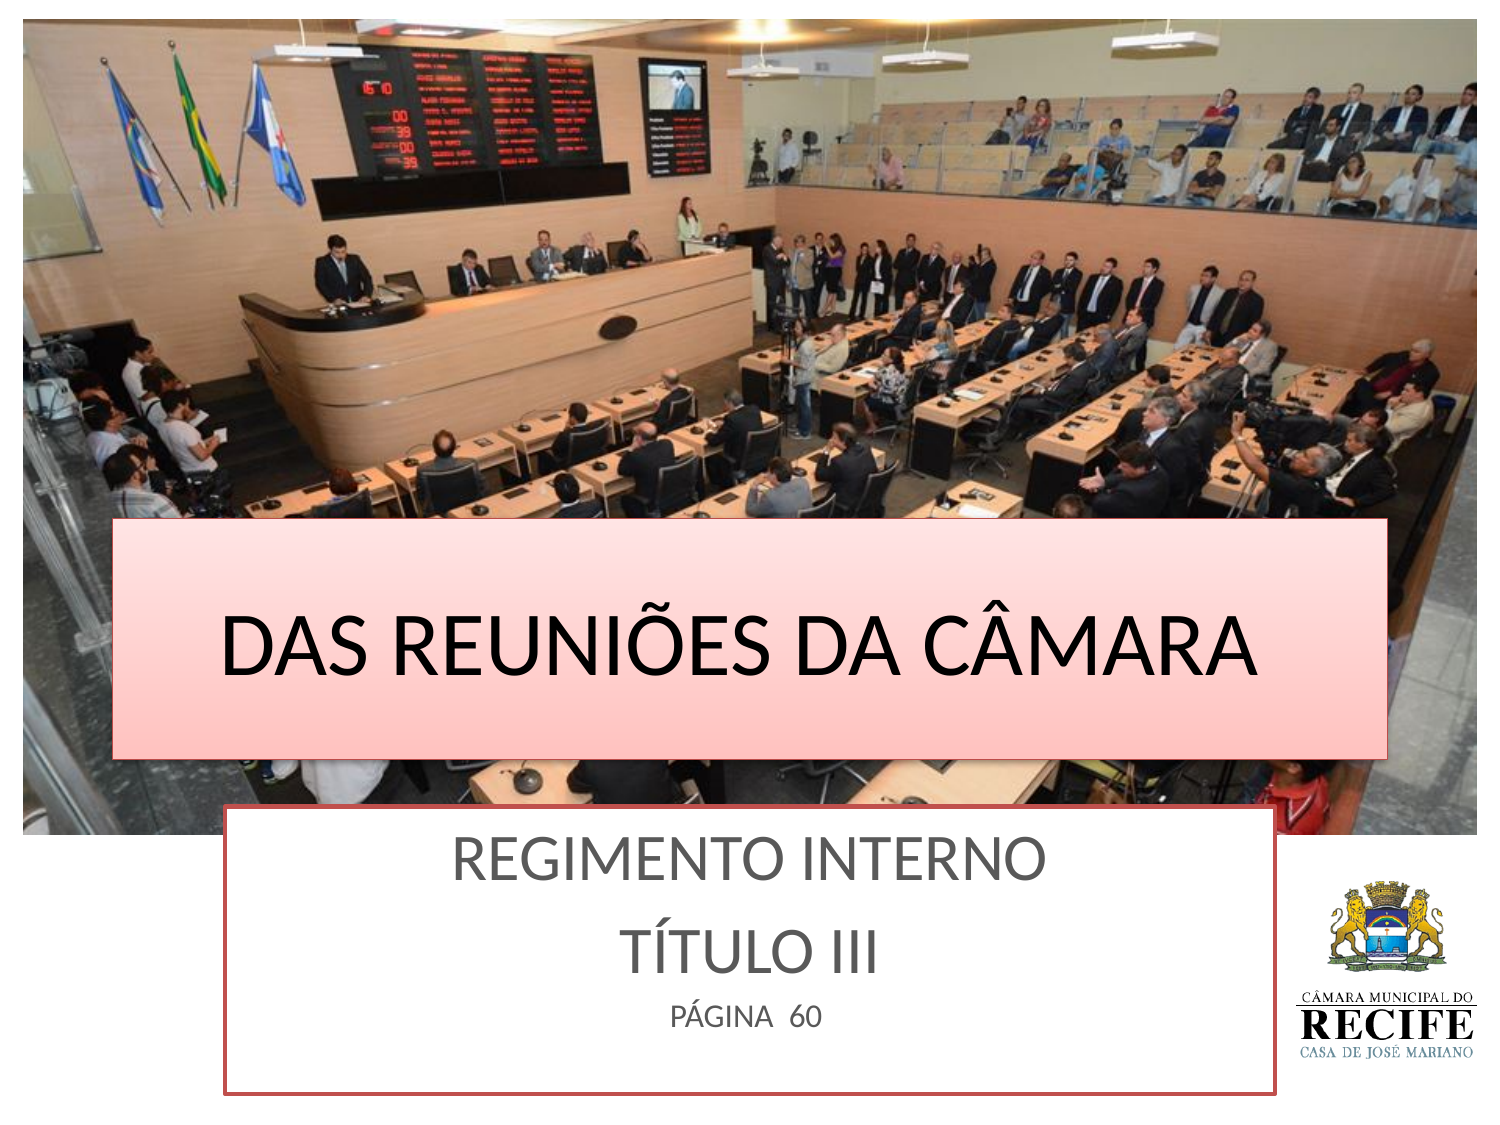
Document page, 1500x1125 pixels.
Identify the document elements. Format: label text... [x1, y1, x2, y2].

picture [23, 18, 1477, 835]
subtitle REGIMENTO INTERNO TÍTULO III PÁGINA 60 [223, 843, 1277, 1096]
picture [1296, 881, 1477, 1059]
